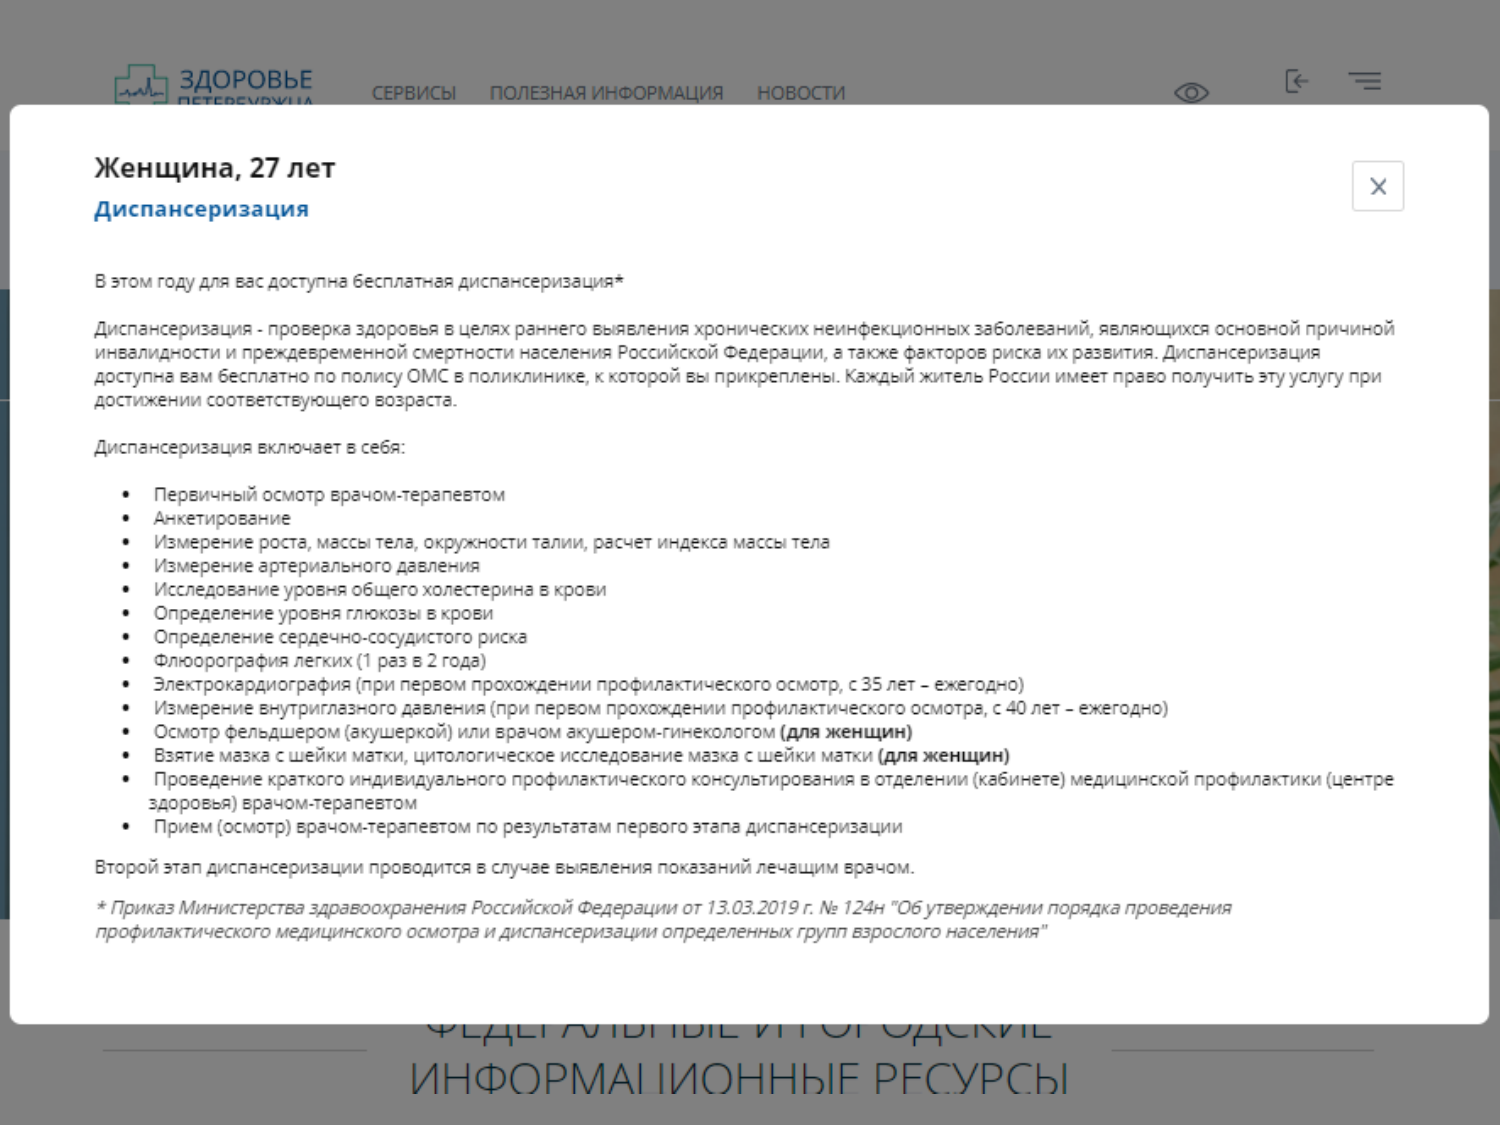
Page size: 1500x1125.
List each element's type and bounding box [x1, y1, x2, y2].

text_box [0, 0, 1500, 1125]
